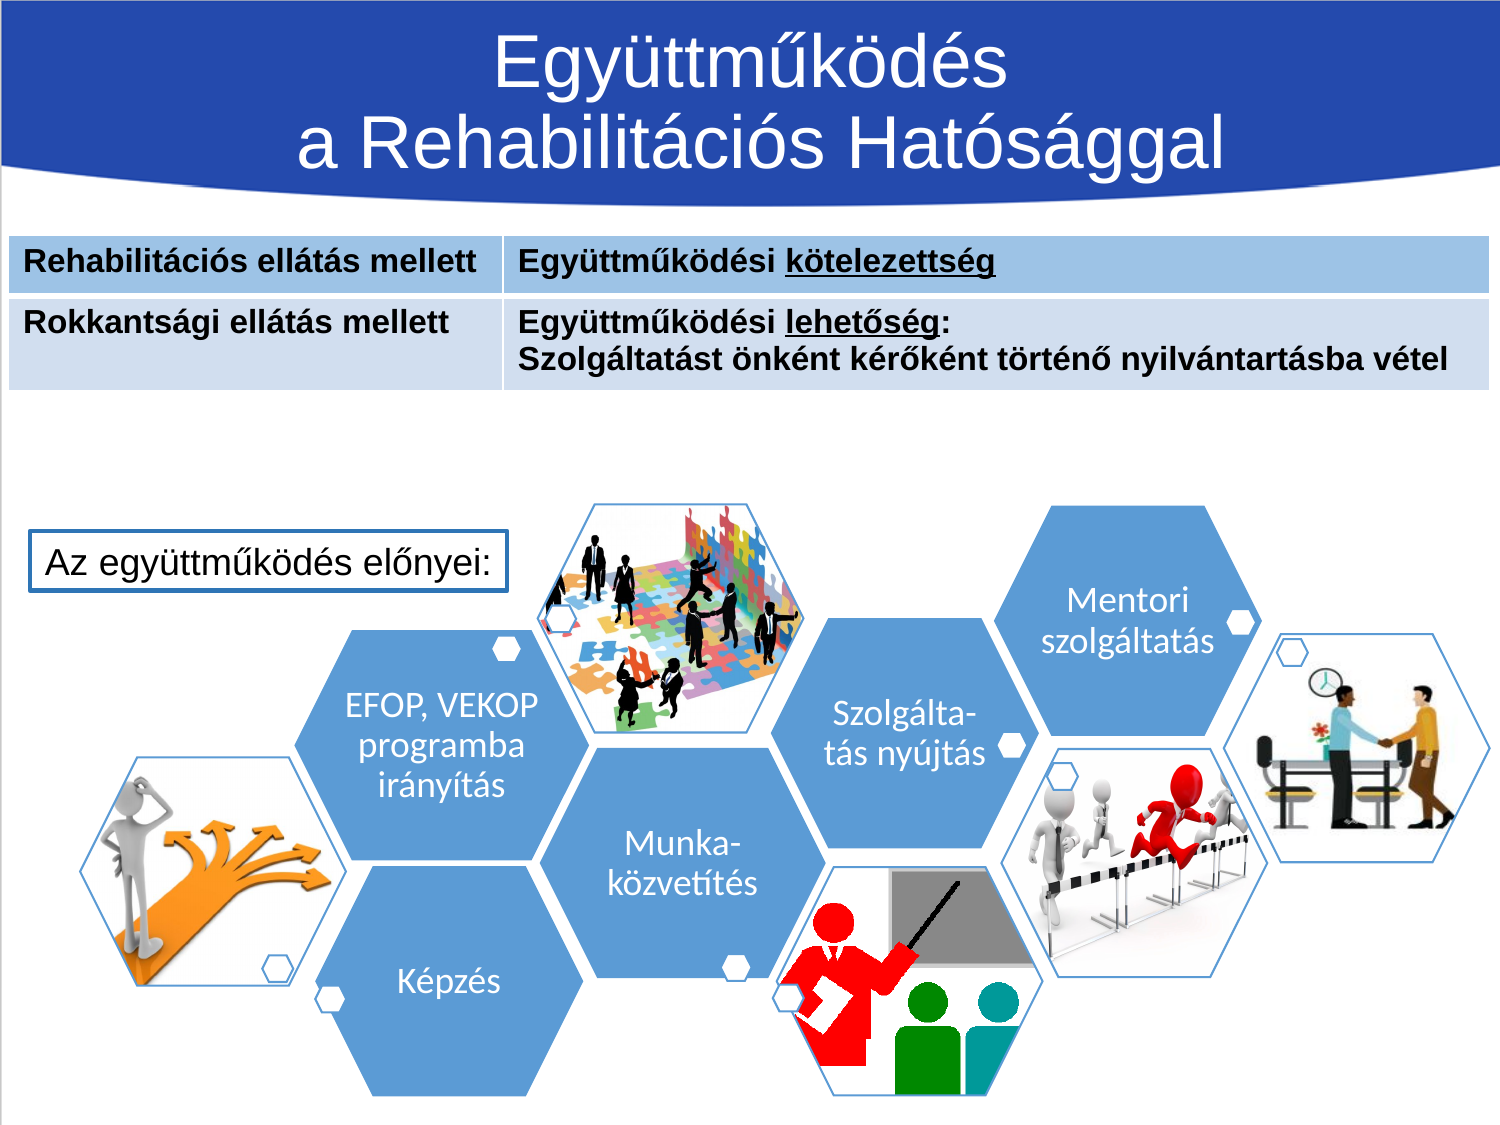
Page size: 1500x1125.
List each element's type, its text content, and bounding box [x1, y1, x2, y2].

picture [0, 0, 1500, 1125]
table_cell Rokkantsági ellátás mellett [9, 299, 502, 390]
table_cell Együttműködési lehetőség: Szolgáltatást önként kérőként történő nyilvántartásba vétel [504, 299, 1489, 370]
title Együttműködés a Rehabilitációs Hatósággal [123, 17, 1400, 191]
table_header Együttműködési kötelezettség [504, 236, 1489, 293]
table_header Rehabilitációs ellátás mellett [9, 236, 502, 293]
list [80, 370, 1490, 1125]
text_box Az együttműködés előnyei: [30, 530, 80, 591]
